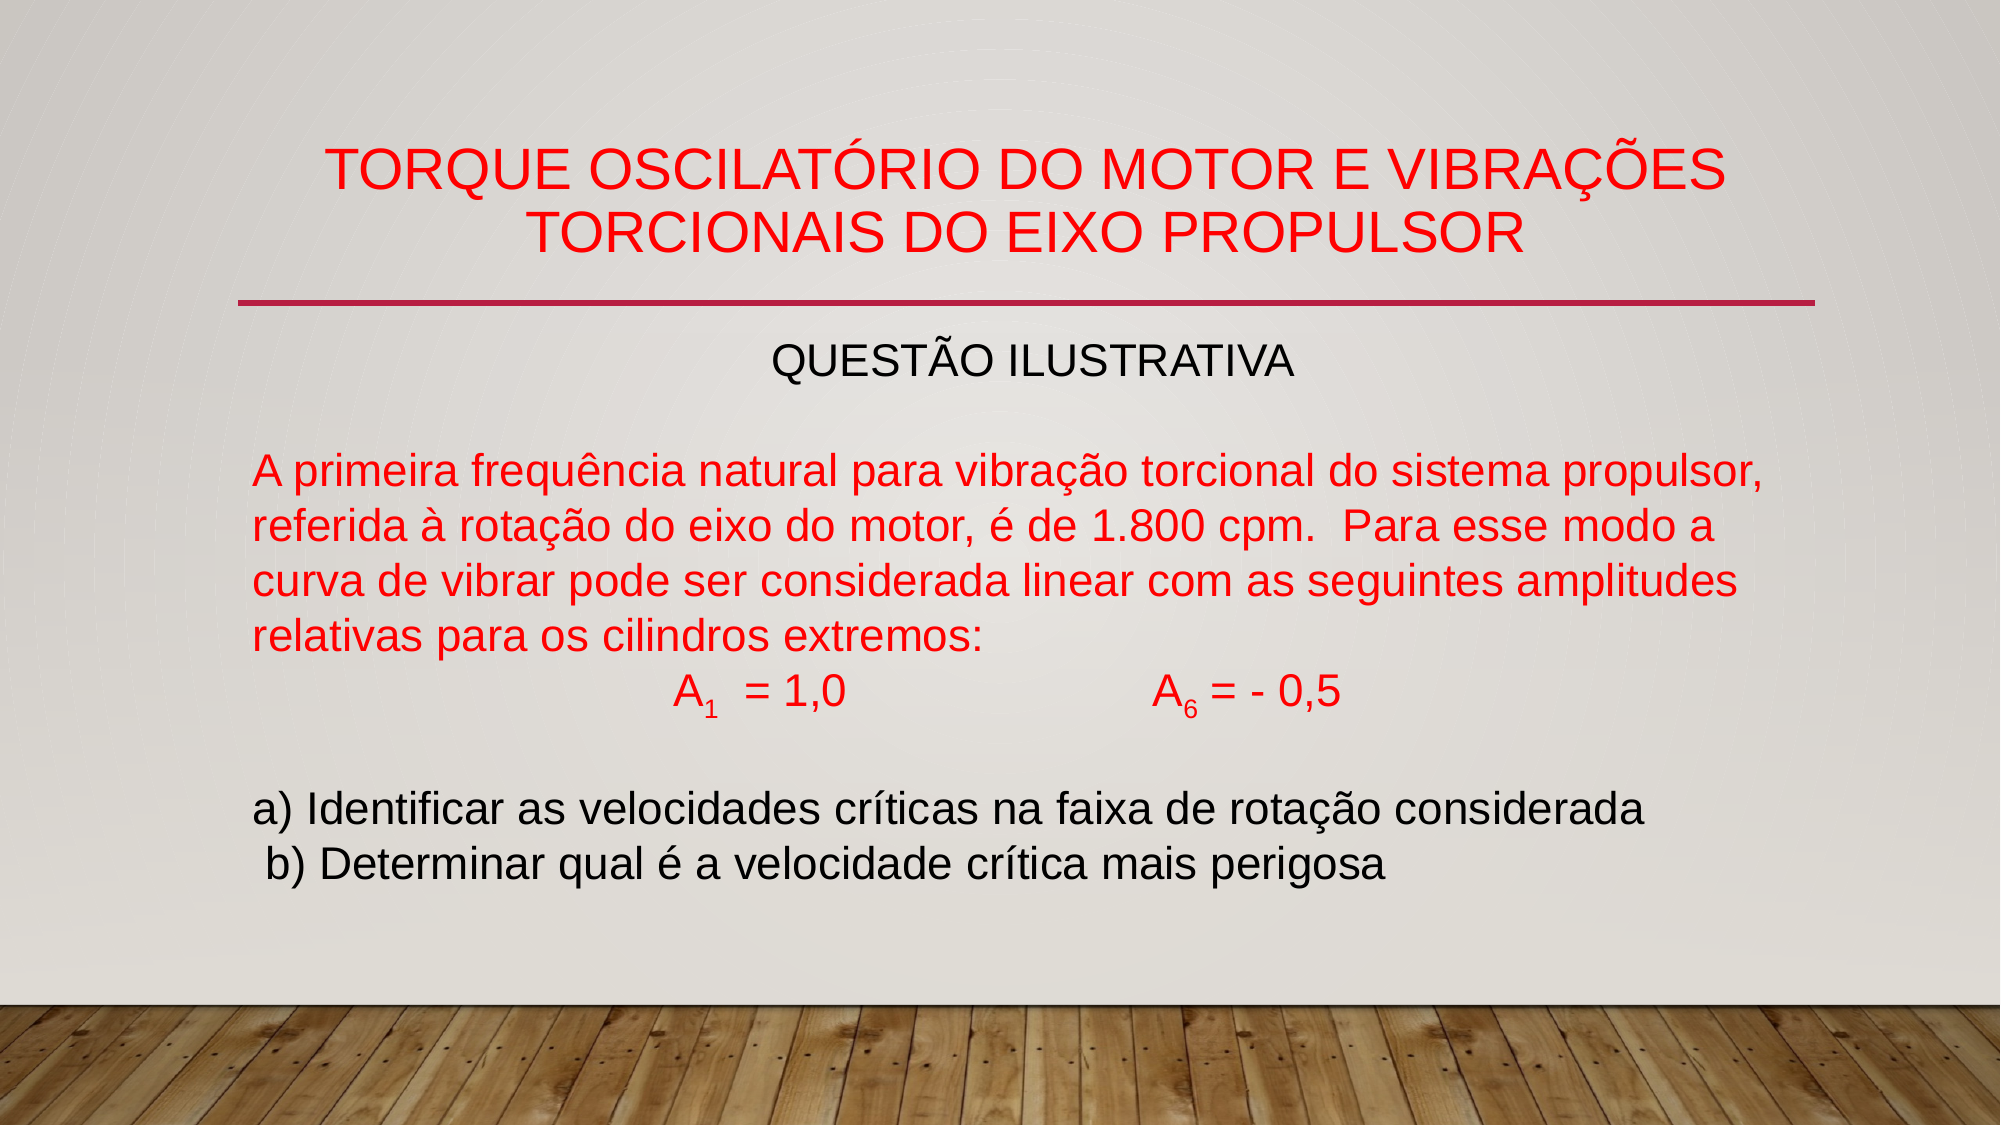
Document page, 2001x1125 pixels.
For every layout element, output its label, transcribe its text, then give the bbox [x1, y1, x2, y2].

text_box QUESTÃO ILUSTRATIVA A primeira frequência natural para vibração torcional do sistema propulsor, referida à rotação do eixo do motor, é de 1.800 cpm. Para esse modo a curva de vibrar pode ser considerada linear com as seguintes amplitudes relativas para os cilindros extremos: A1 = 1,0 A6 = - 0,5 a) Identificar as velocidades críticas na faixa de rotação considerada b) Determinar qual é a velocidade crítica mais perigosa [238, 323, 1829, 1051]
picture [0, 1005, 2000, 1125]
title TORQUE OSCILATÓRIO DO MOTOR E VIBRAÇÕES TORCIONAIS DO EIXO PROPULSOR [238, 131, 1814, 305]
